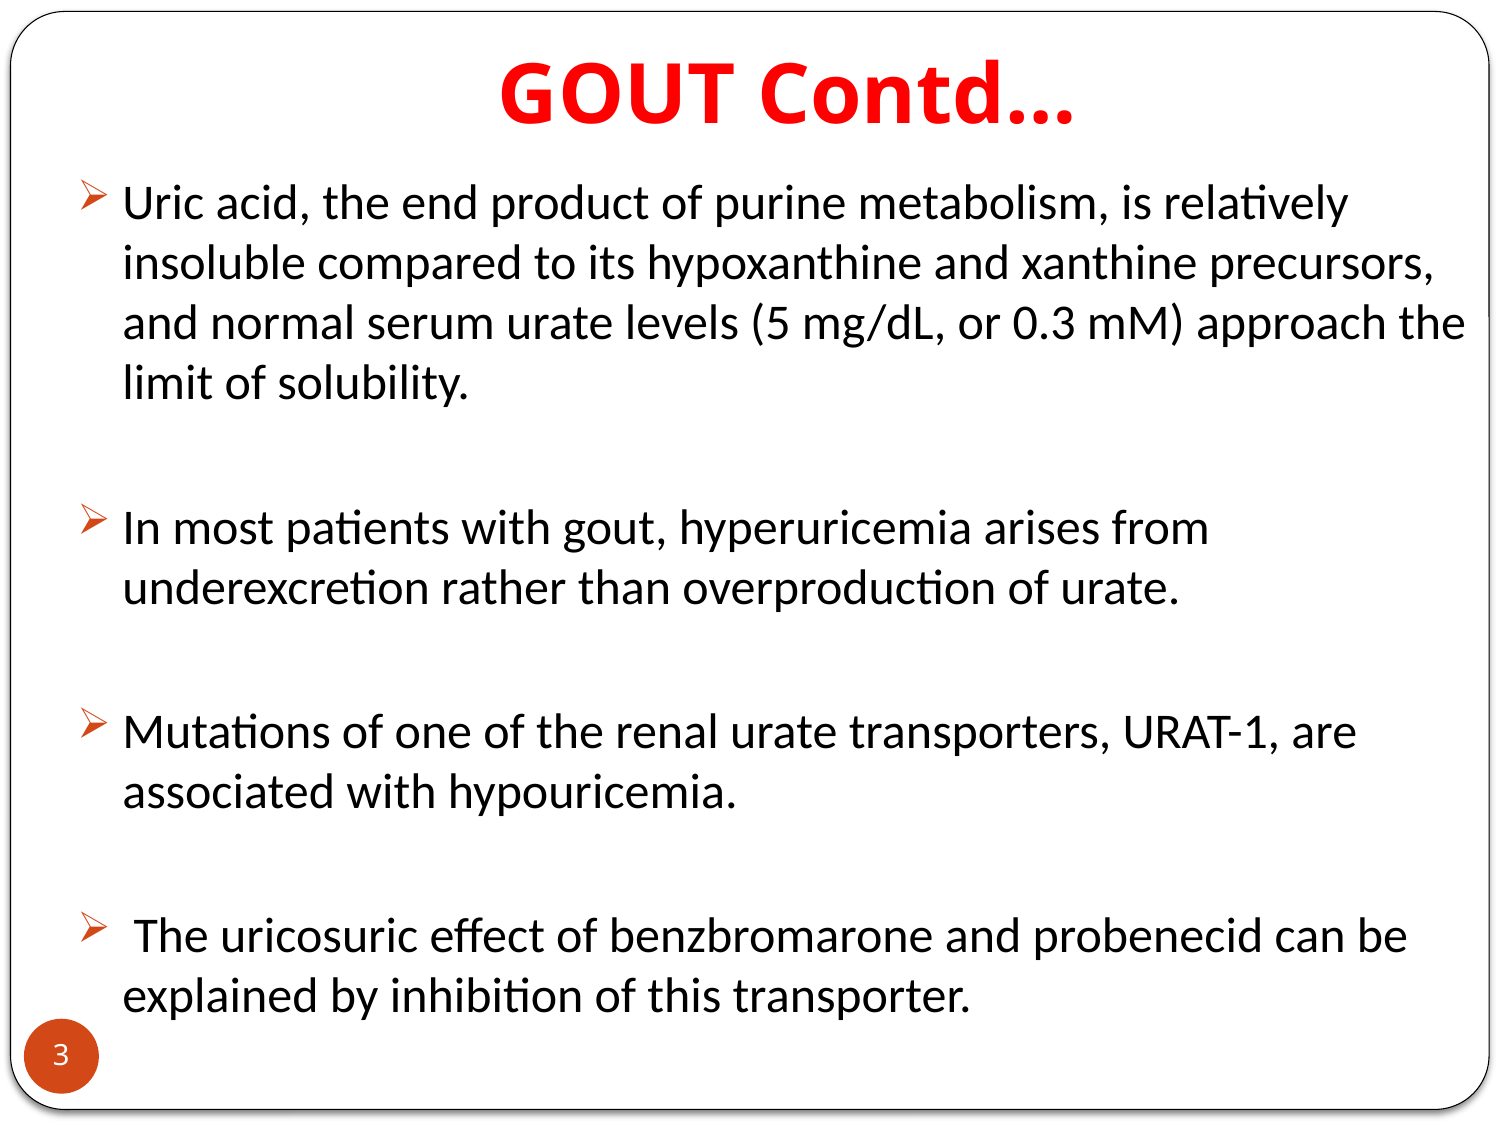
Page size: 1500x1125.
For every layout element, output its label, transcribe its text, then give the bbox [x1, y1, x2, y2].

title GOUT Contd… [99, 62, 1475, 155]
list Uric acid, the end product of purine metabolism, is relatively insoluble compared to its hypoxanthine and xanthine precursors, and normal serum urate levels (5 mg/dL, or 0.3 mM) approach the limit of solubility. In most patients with gout, hyperuricemia arises from underexcretion rather than overproduction of urate. Mutations of one of the renal urate transporters, URAT-1, are associated with hypouricemia. The uricosuric effect of benzbromarone and probenecid can be explained by inhibition of this transporter. [62, 162, 1500, 1038]
slide_number 3 [23, 1018, 99, 1094]
